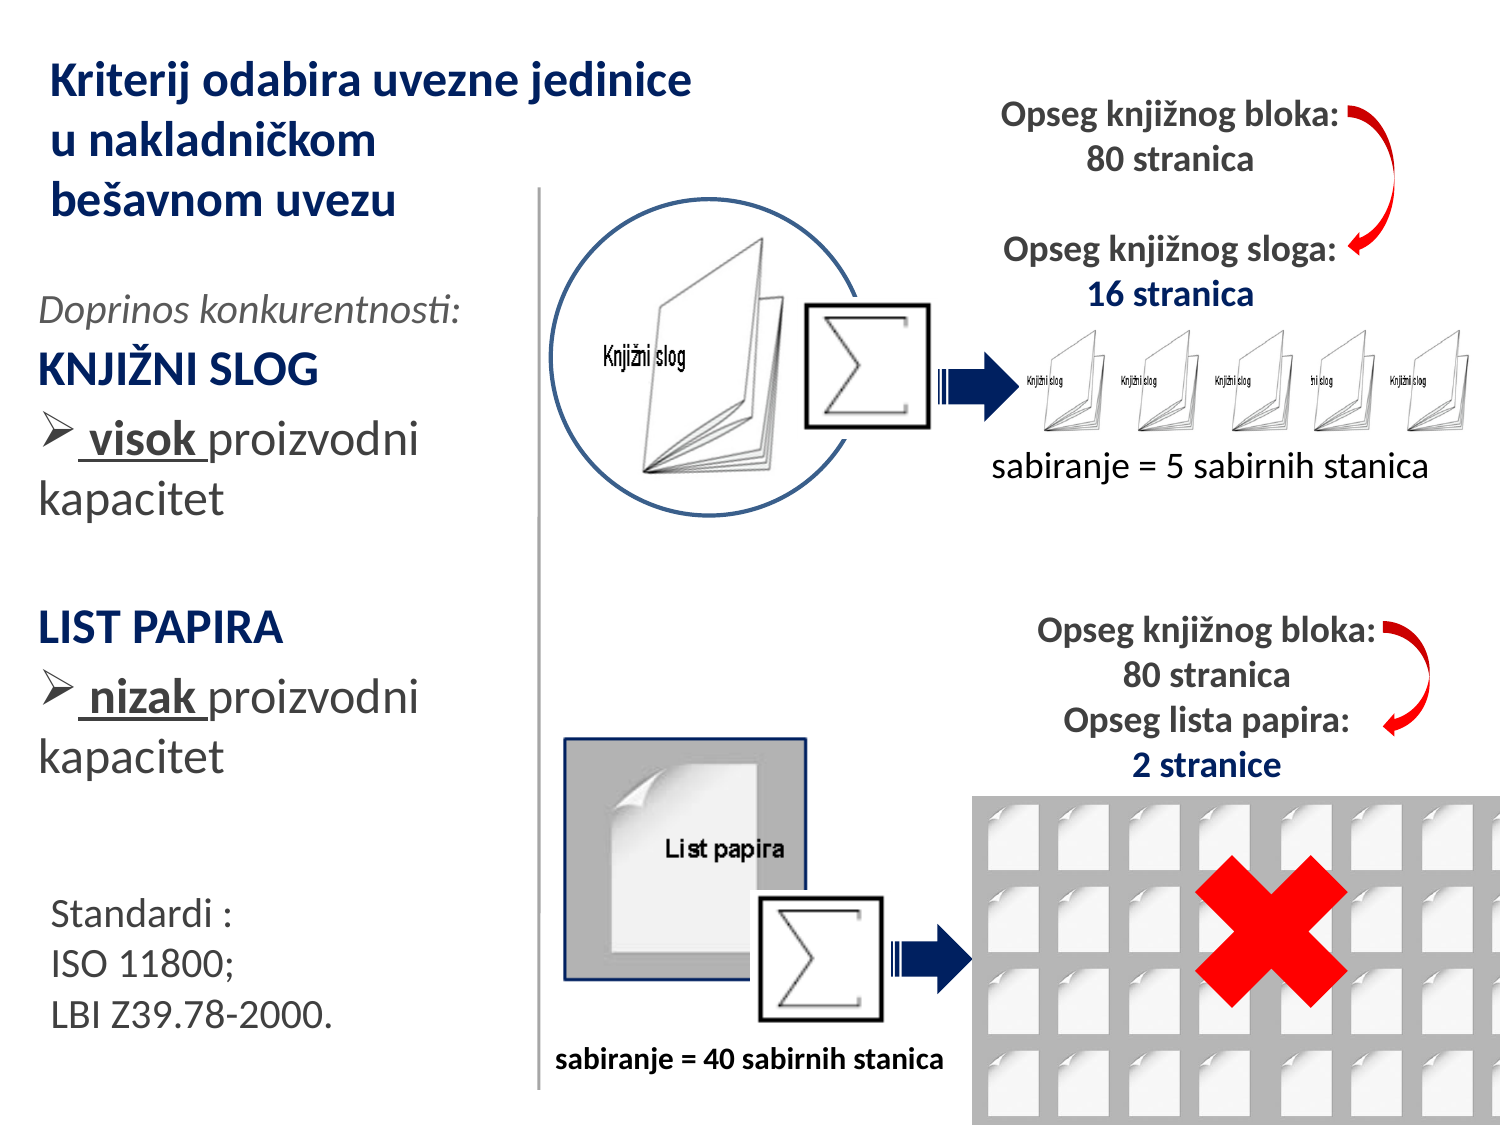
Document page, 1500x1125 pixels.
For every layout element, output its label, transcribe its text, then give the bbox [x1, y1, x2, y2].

text_box Opseg knjižnog bloka: 80 stranica Opseg knjižnog sloga: 16 stranica [985, 81, 1356, 322]
text_box Doprinos konkurentnosti: [23, 274, 516, 339]
picture [1019, 327, 1487, 434]
text_box [1345, 103, 1397, 258]
text_box sabiranje = 5 sabirnih stanica [976, 433, 1445, 494]
text_box [1380, 618, 1432, 739]
text_box [609, 197, 809, 232]
text_box [832, 254, 858, 296]
picture [562, 736, 891, 1032]
title Kriterij odabira uvezne jedinice u nakladničkom bešavnom uvezu [35, 58, 762, 235]
text_box Opseg knjižnog bloka: 80 stranica Opseg lista papira: 2 stranice [984, 597, 1430, 793]
text_box [941, 349, 1014, 424]
picture [972, 796, 1500, 1125]
picture [585, 234, 938, 481]
text_box Standardi : ISO 11800; LBI Z39.78-2000. [35, 878, 350, 1044]
text_box [617, 489, 801, 518]
list KNJIŽNI SLOG visok proizvodni kapacitet LIST PAPIRA nizak proizvodni kapacitet [23, 328, 517, 938]
text_box [548, 262, 580, 453]
text_box sabiranje = 40 sabirnih stanica [540, 1031, 961, 1084]
text_box [832, 446, 843, 461]
text_box [894, 921, 967, 997]
